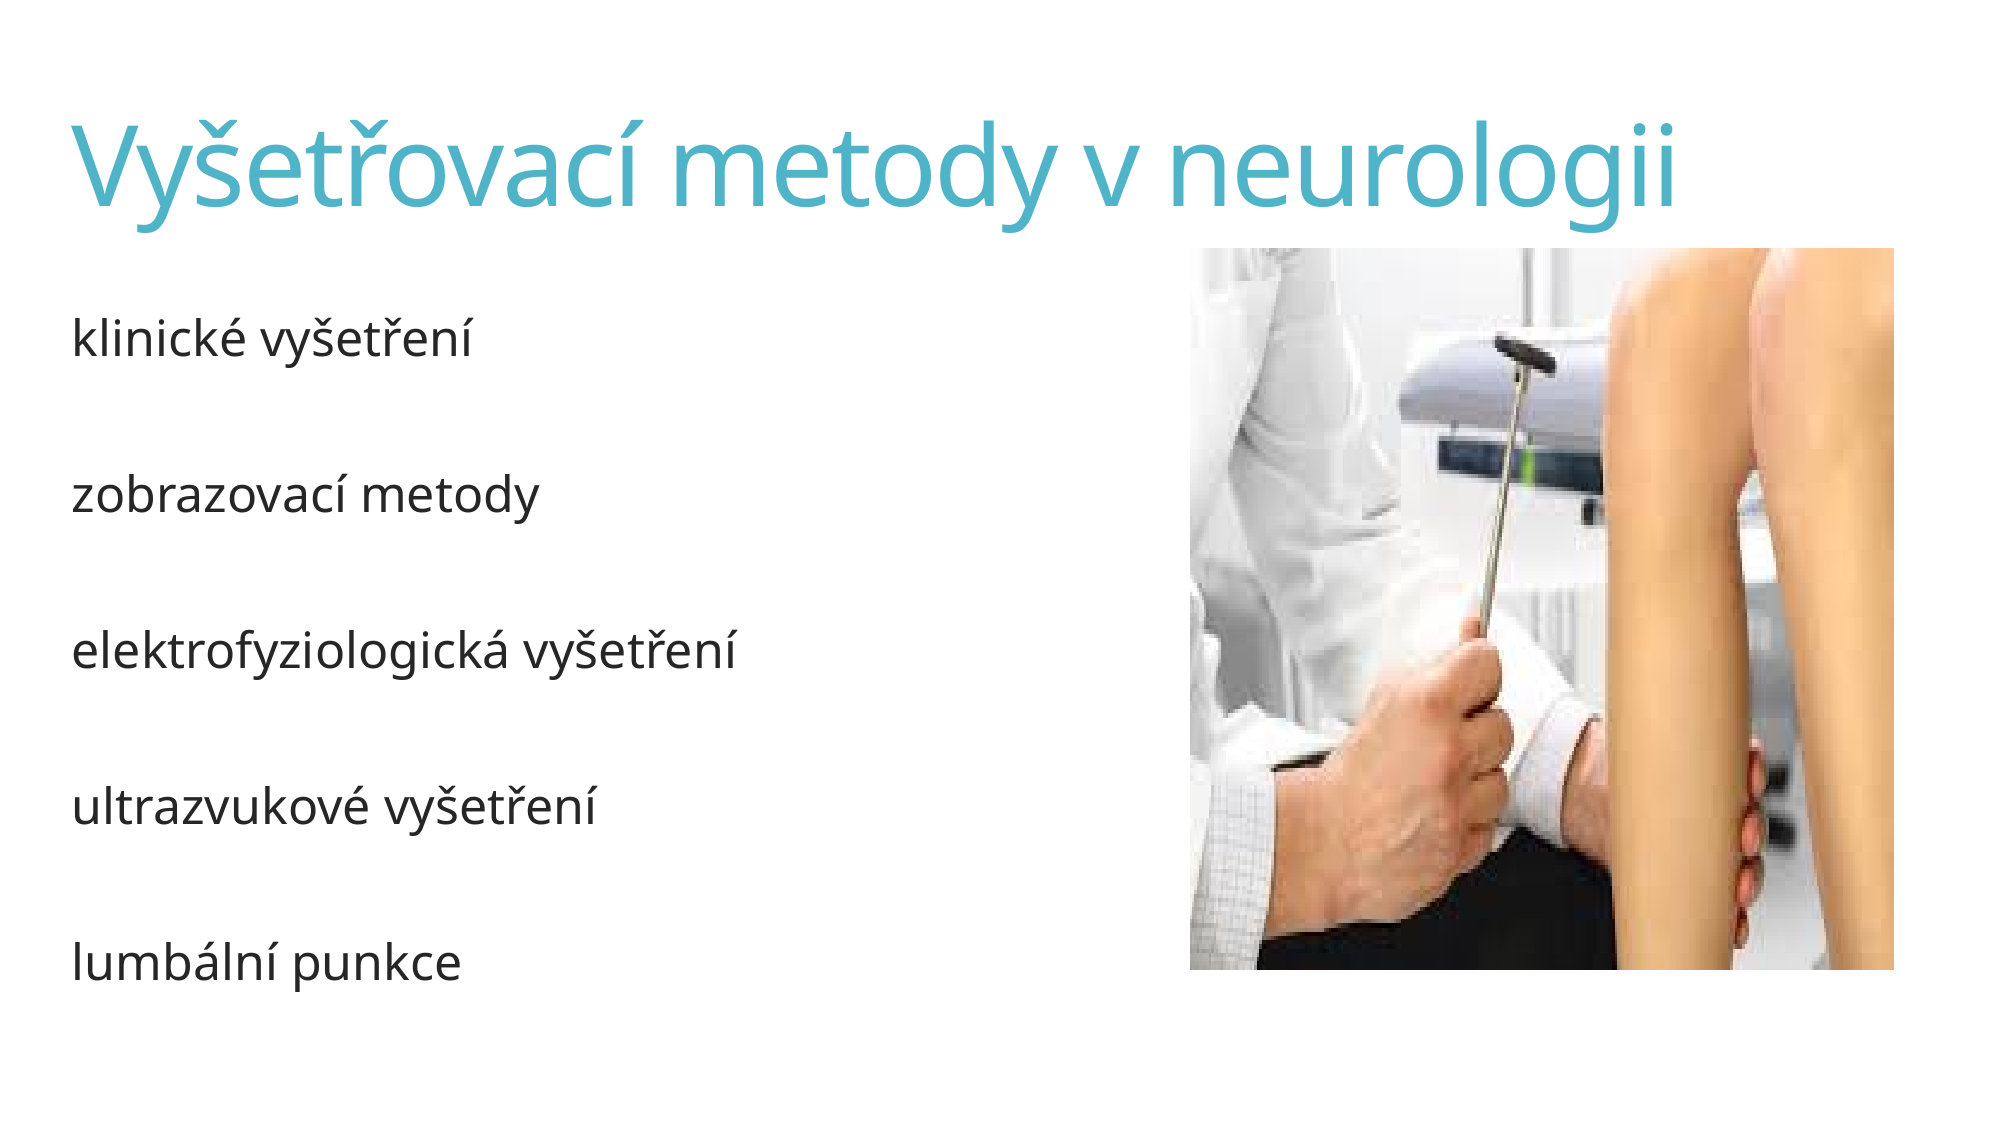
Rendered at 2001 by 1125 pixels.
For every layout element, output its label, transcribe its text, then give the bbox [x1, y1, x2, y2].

title Vyšetřovací metody v neurologii [56, 35, 1824, 307]
picture [1189, 248, 1895, 970]
list klinické vyšetření zobrazovací metody elektrofyziologická vyšetření ultrazvukové vyšetření lumbální punkce [56, 307, 1189, 926]
